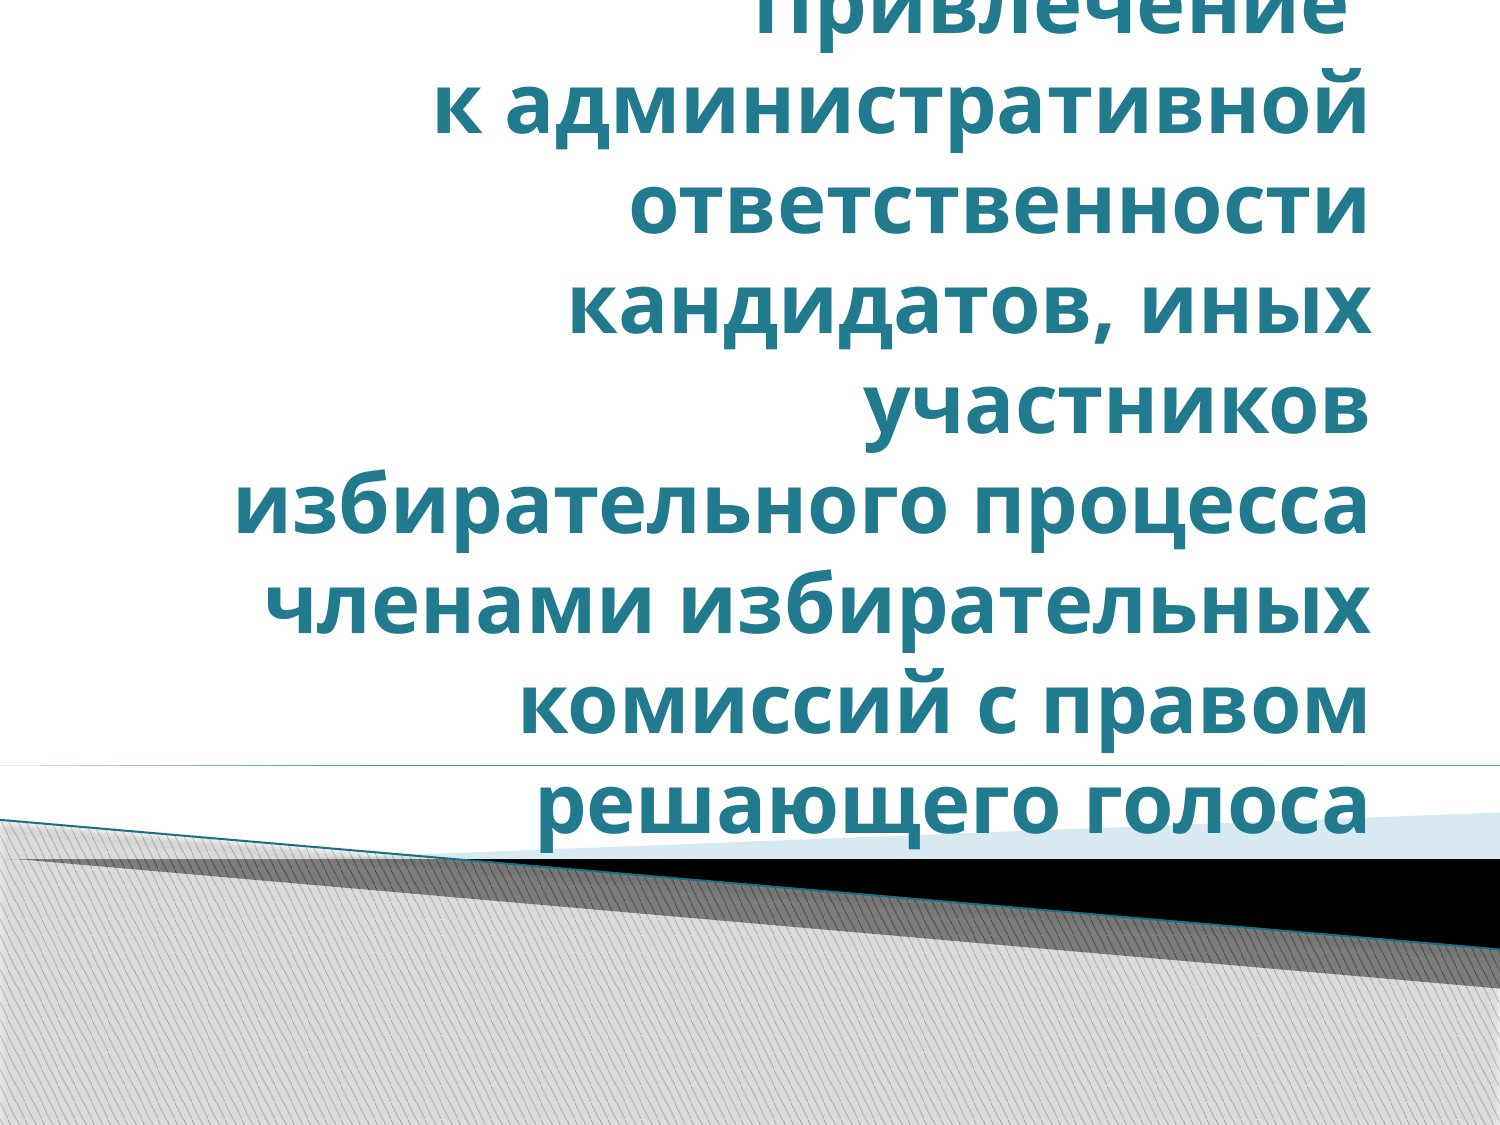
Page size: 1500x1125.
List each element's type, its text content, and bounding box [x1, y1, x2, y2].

title Привлечение к административной ответственности кандидатов, иных участников избирательного процесса членами избирательных комиссий с правом решающего голоса [112, 54, 1388, 858]
picture [5, 859, 1500, 989]
